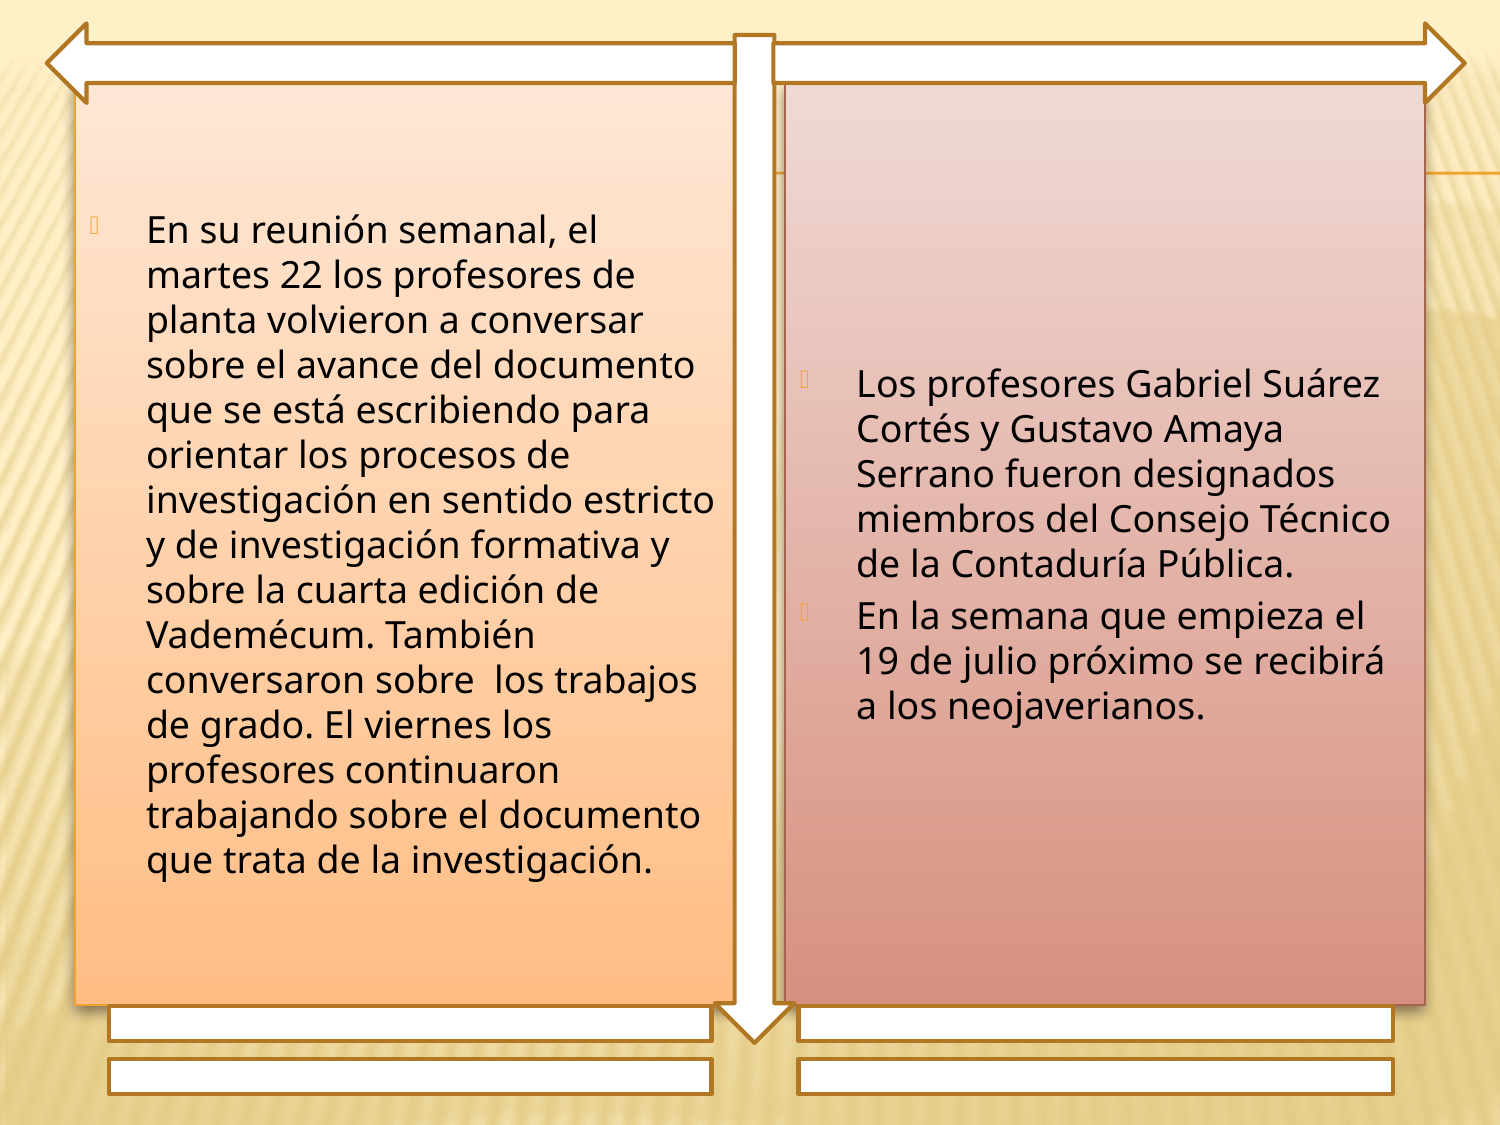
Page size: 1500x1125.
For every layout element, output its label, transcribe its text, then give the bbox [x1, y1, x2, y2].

text_box [771, 21, 1467, 105]
text_box [107, 1057, 714, 1096]
text_box [44, 21, 737, 105]
text_box [712, 32, 797, 1046]
text_box [796, 1004, 1395, 1043]
list Los profesores Gabriel Suárez Cortés y Gustavo Amaya Serrano fueron designados miembros del Consejo Técnico de la Contaduría Pública. En la semana que empieza el 19 de julio próximo se recibirá a los neojaverianos. [784, 86, 1426, 1006]
list En su reunión semanal, el martes 22 los profesores de planta volvieron a conversar sobre el avance del documento que se está escribiendo para orientar los procesos de investigación en sentido estricto y de investigación formativa y sobre la cuarta edición de Vademécum. También conversaron sobre los trabajos de grado. El viernes los profesores continuaron trabajando sobre el documento que trata de la investigación. [74, 86, 732, 1006]
text_box [107, 1004, 714, 1043]
text_box [796, 1057, 1395, 1096]
